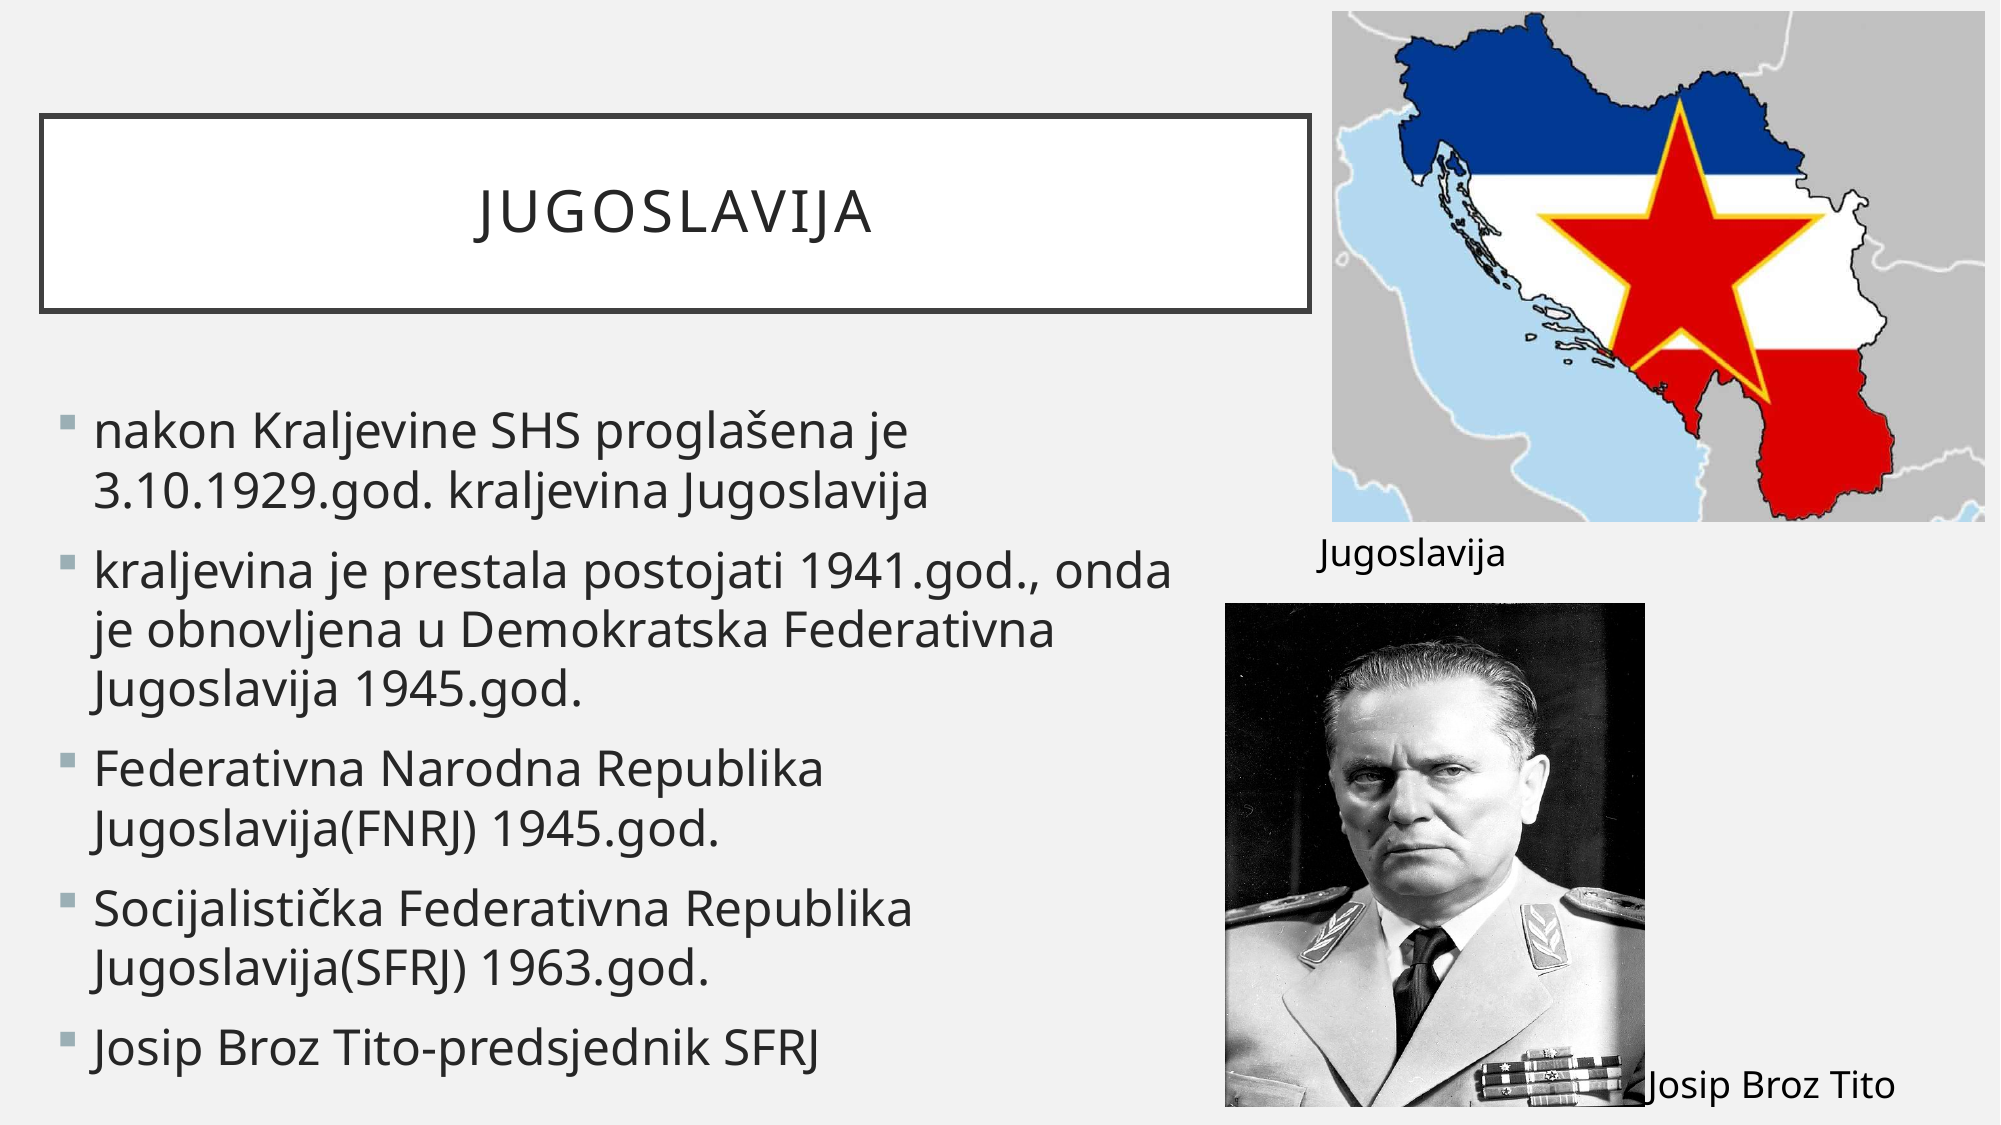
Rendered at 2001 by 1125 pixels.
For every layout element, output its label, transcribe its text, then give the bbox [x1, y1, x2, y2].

list nakon Kraljevine SHS proglašena je 3.10.1929.god. kraljevina Jugoslavija kraljevina je prestala postojati 1941.god., onda je obnovljena u Demokratska Federativna Jugoslavija 1945.god. Federativna Narodna Republika Jugoslavija(FNRJ) 1945.god. Socijalistička Federativna Republika Jugoslavija(SFRJ) 1963.god. Josip Broz Tito-predsjednik SFRJ [41, 391, 1195, 1089]
title Jugoslavija [39, 113, 1312, 314]
picture [1332, 11, 1985, 522]
text_box Jugoslavija [1304, 521, 1522, 581]
picture [1225, 603, 1645, 1107]
text_box Josip Broz Tito [1632, 1053, 1912, 1113]
